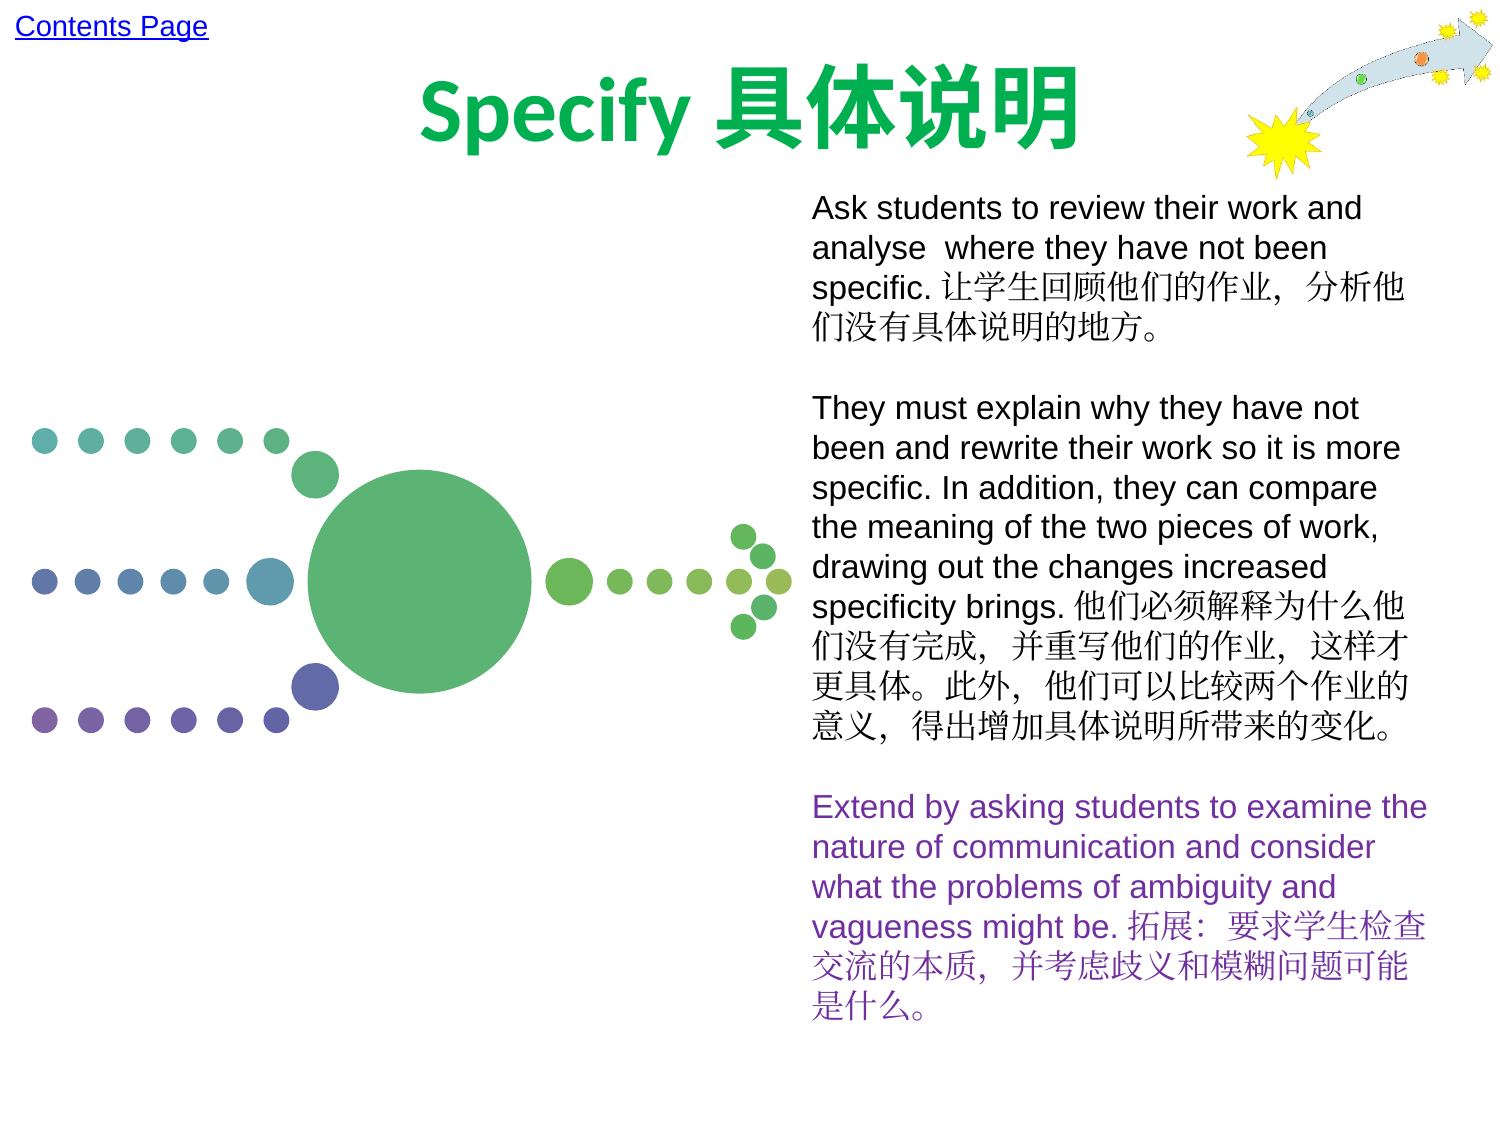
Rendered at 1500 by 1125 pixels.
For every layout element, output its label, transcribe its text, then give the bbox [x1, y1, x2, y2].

text_box Contents Page [0, 0, 243, 50]
text_box Specify具体说明 [159, 42, 1240, 168]
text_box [33, 128, 790, 977]
picture [1245, 9, 1493, 180]
text_box Ask students to review their work and analyse where they have not been specific.让学生回顾他们的作业，分析他们没有具体说明的地方。 They must explain why they have not been and rewrite their work so it is more specific. In addition, they can compare the meaning of the two pieces of work, drawing out the changes increased specificity brings.他们必须解释为什么他们没有完成，并重写他们的作业，这样才更具体。此外，他们可以比较两个作业的意义，得出增加具体说明所带来的变化。 Extend by asking students to examine the nature of communication and consider what the problems of ambiguity and vagueness might be.拓展：要求学生检查交流的本质，并考虑歧义和模糊问题可能是什么。 [797, 178, 1447, 1032]
